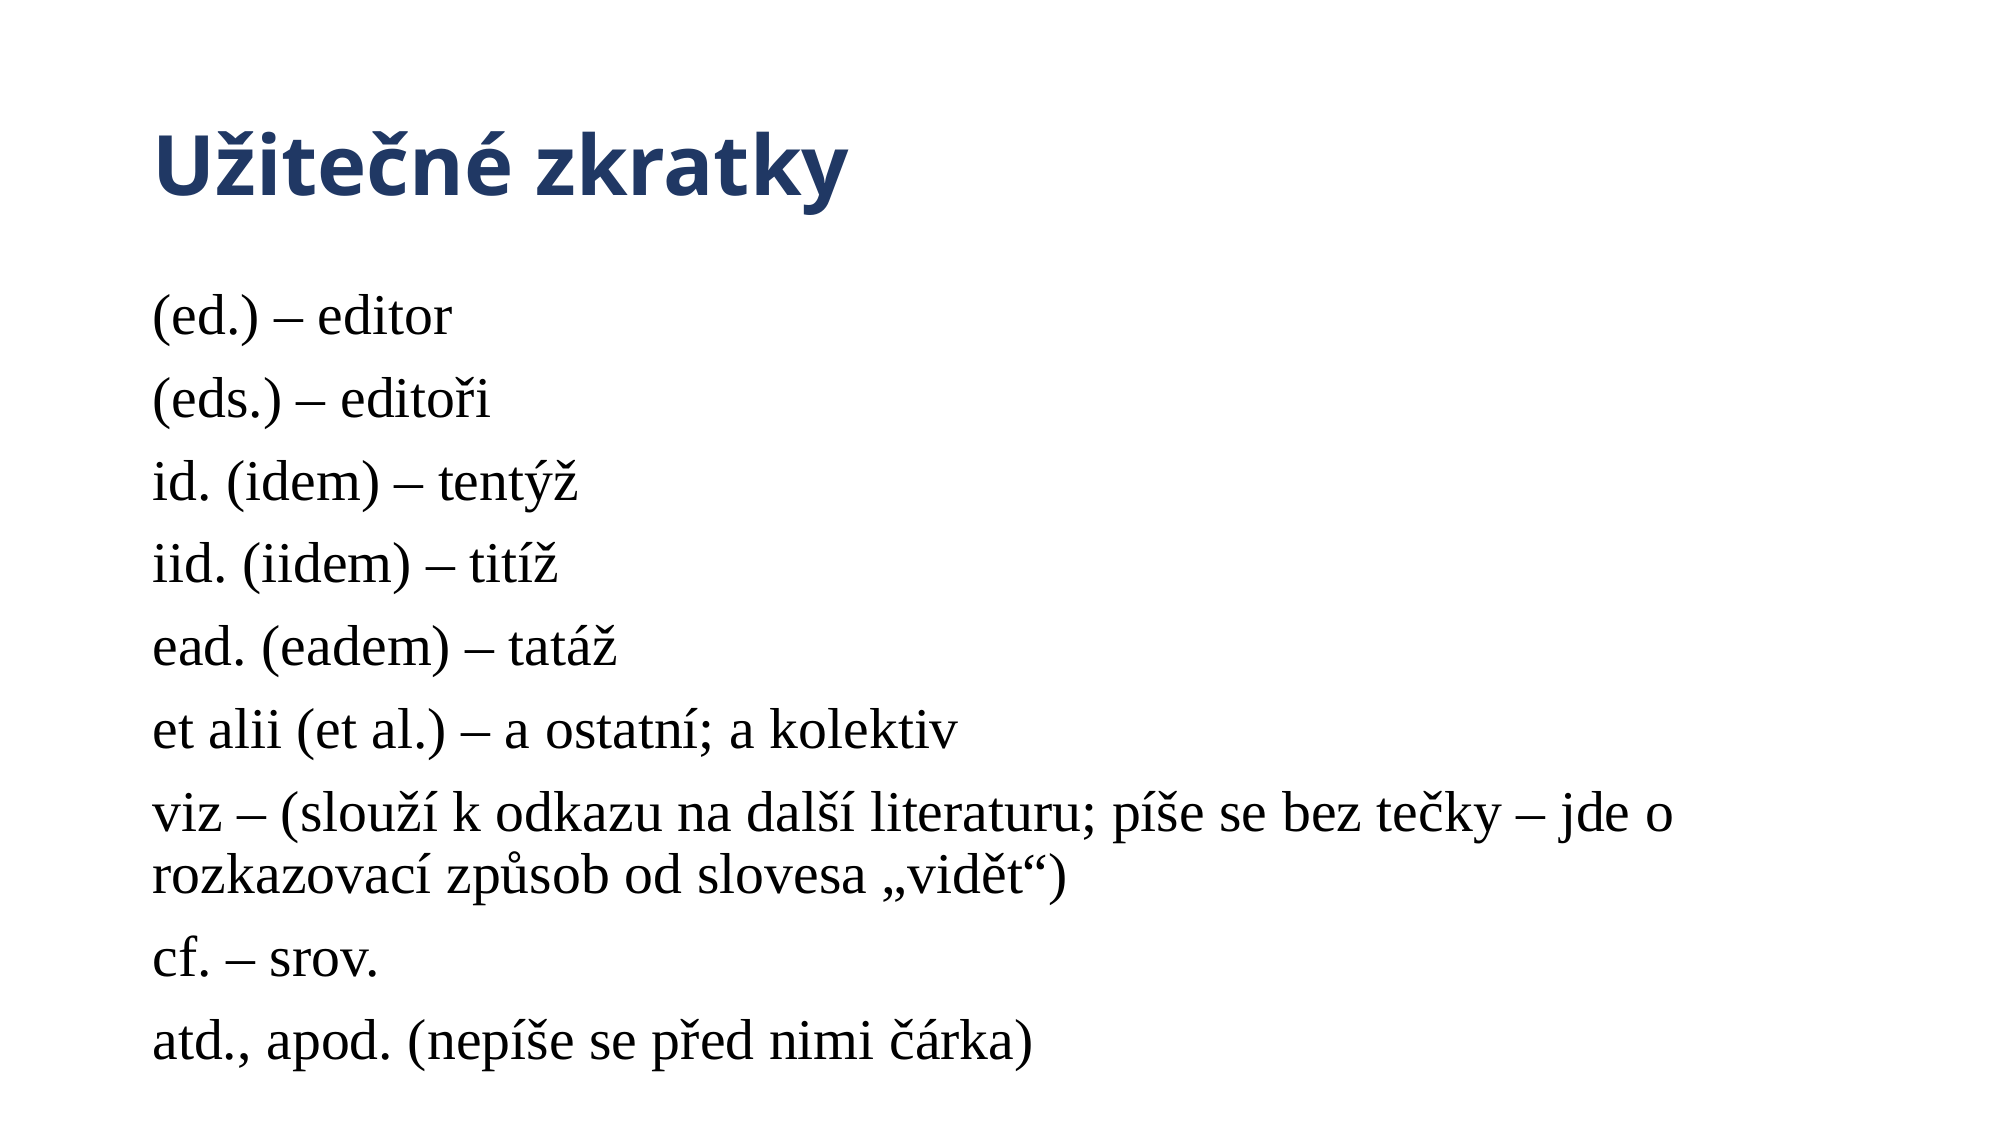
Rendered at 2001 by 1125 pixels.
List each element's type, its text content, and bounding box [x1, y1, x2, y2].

list (ed.) – editor (eds.) – editoři id. (idem) – tentýž iid. (iidem) – titíž ead. (eadem) – tatáž et alii (et al.) – a ostatní; a kolektiv viz – (slouží k odkazu na další literaturu; píše se bez tečky – jde o rozkazovací způsob od slovesa „vidět“) cf. – srov. atd., apod. (nepíše se před nimi čárka) [137, 277, 1863, 1085]
title Užitečné zkratky [137, 59, 1863, 277]
